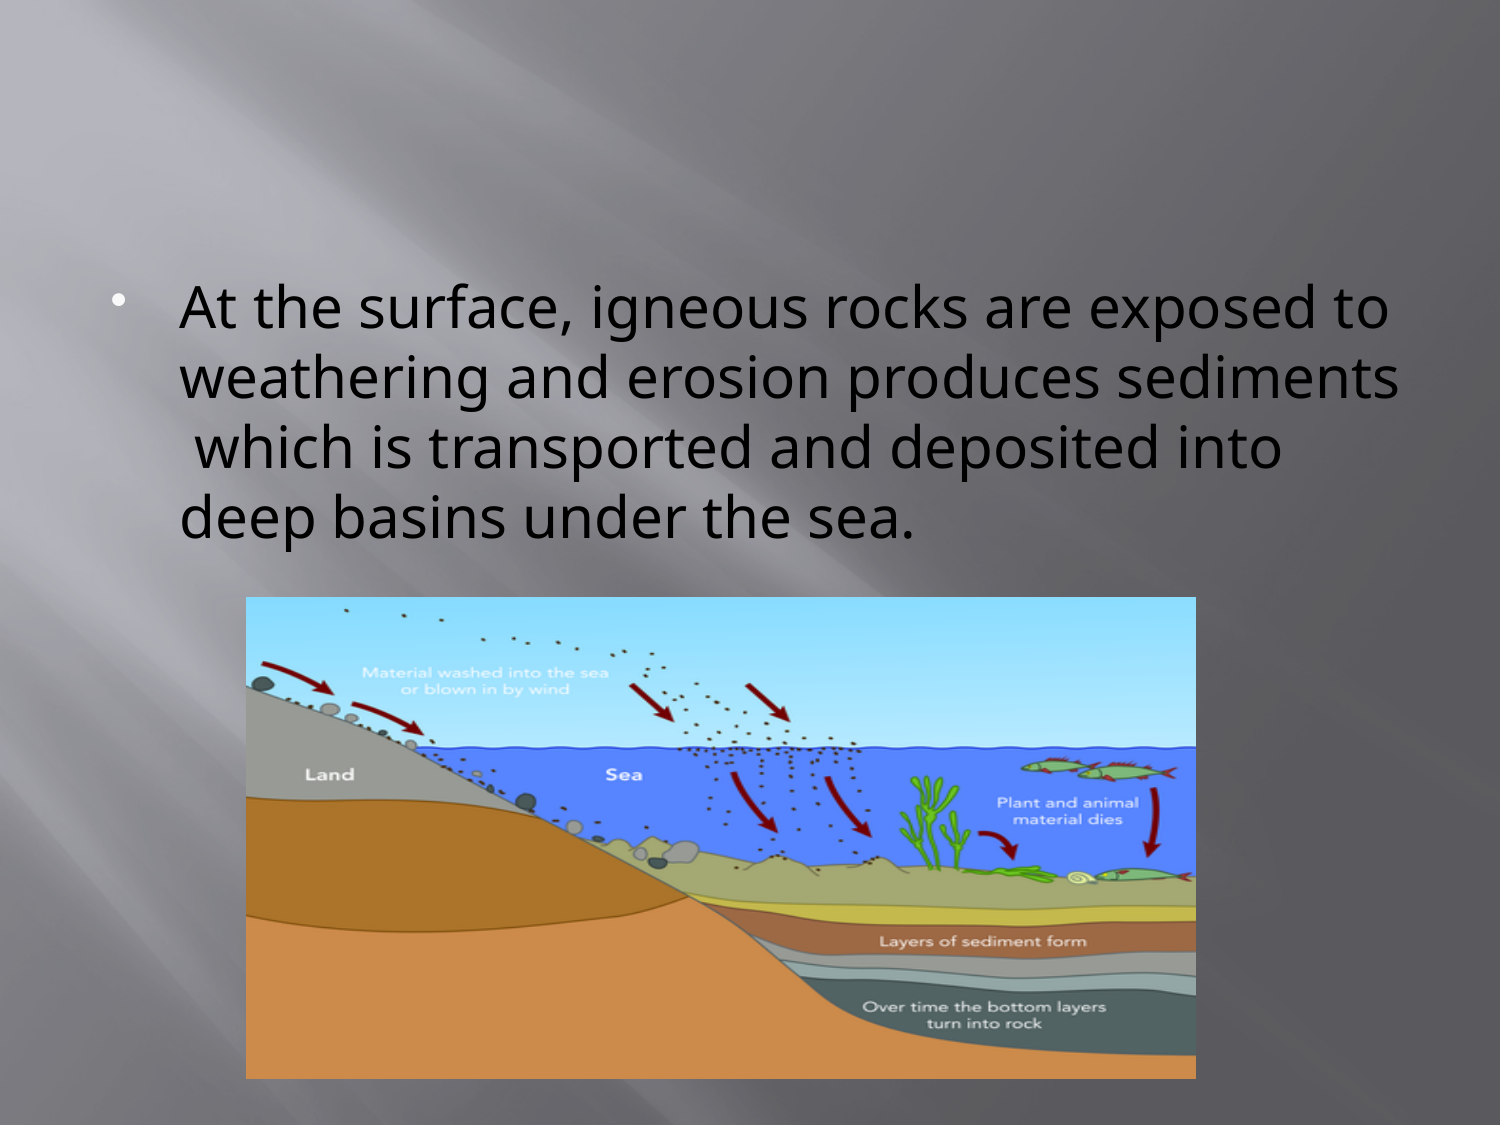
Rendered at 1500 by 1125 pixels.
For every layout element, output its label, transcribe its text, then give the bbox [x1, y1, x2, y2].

picture [245, 597, 1196, 1080]
list At the surface, igneous rocks are exposed to weathering and erosion produces sediments which is transported and deposited into deep basins under the sea. [75, 262, 1425, 1035]
